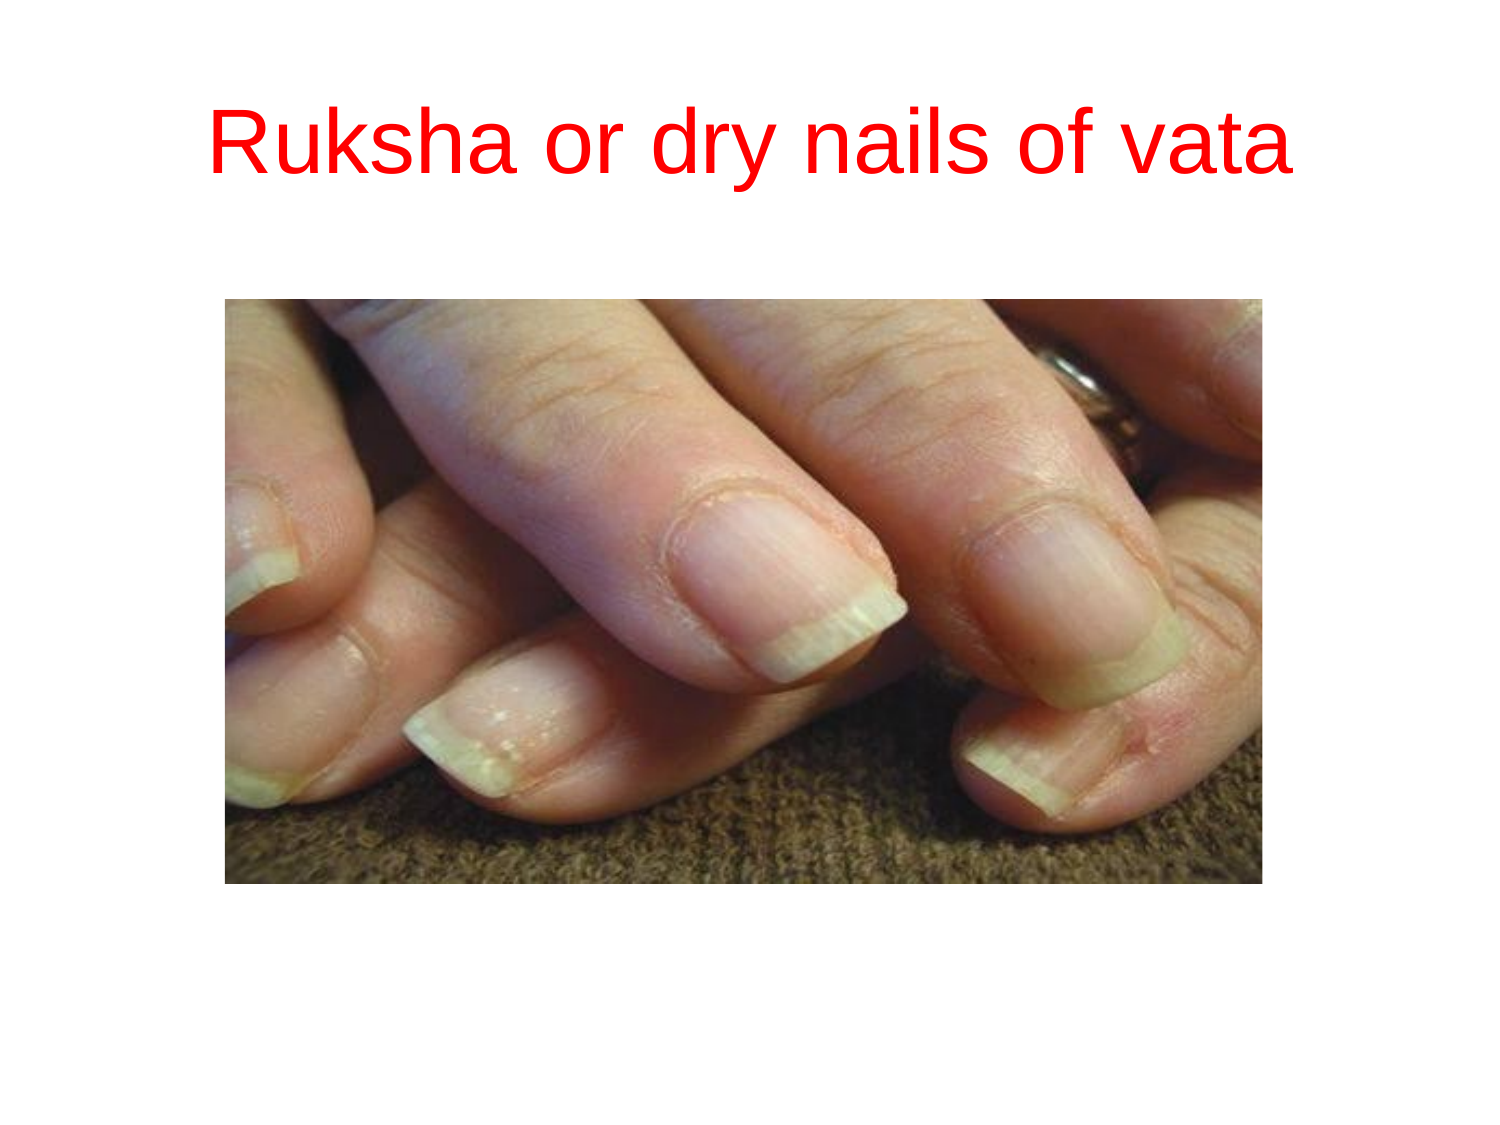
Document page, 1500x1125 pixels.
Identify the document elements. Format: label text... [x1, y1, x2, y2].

text_box [224, 299, 1263, 884]
title Ruksha or dry nails of vata [204, 79, 1296, 270]
